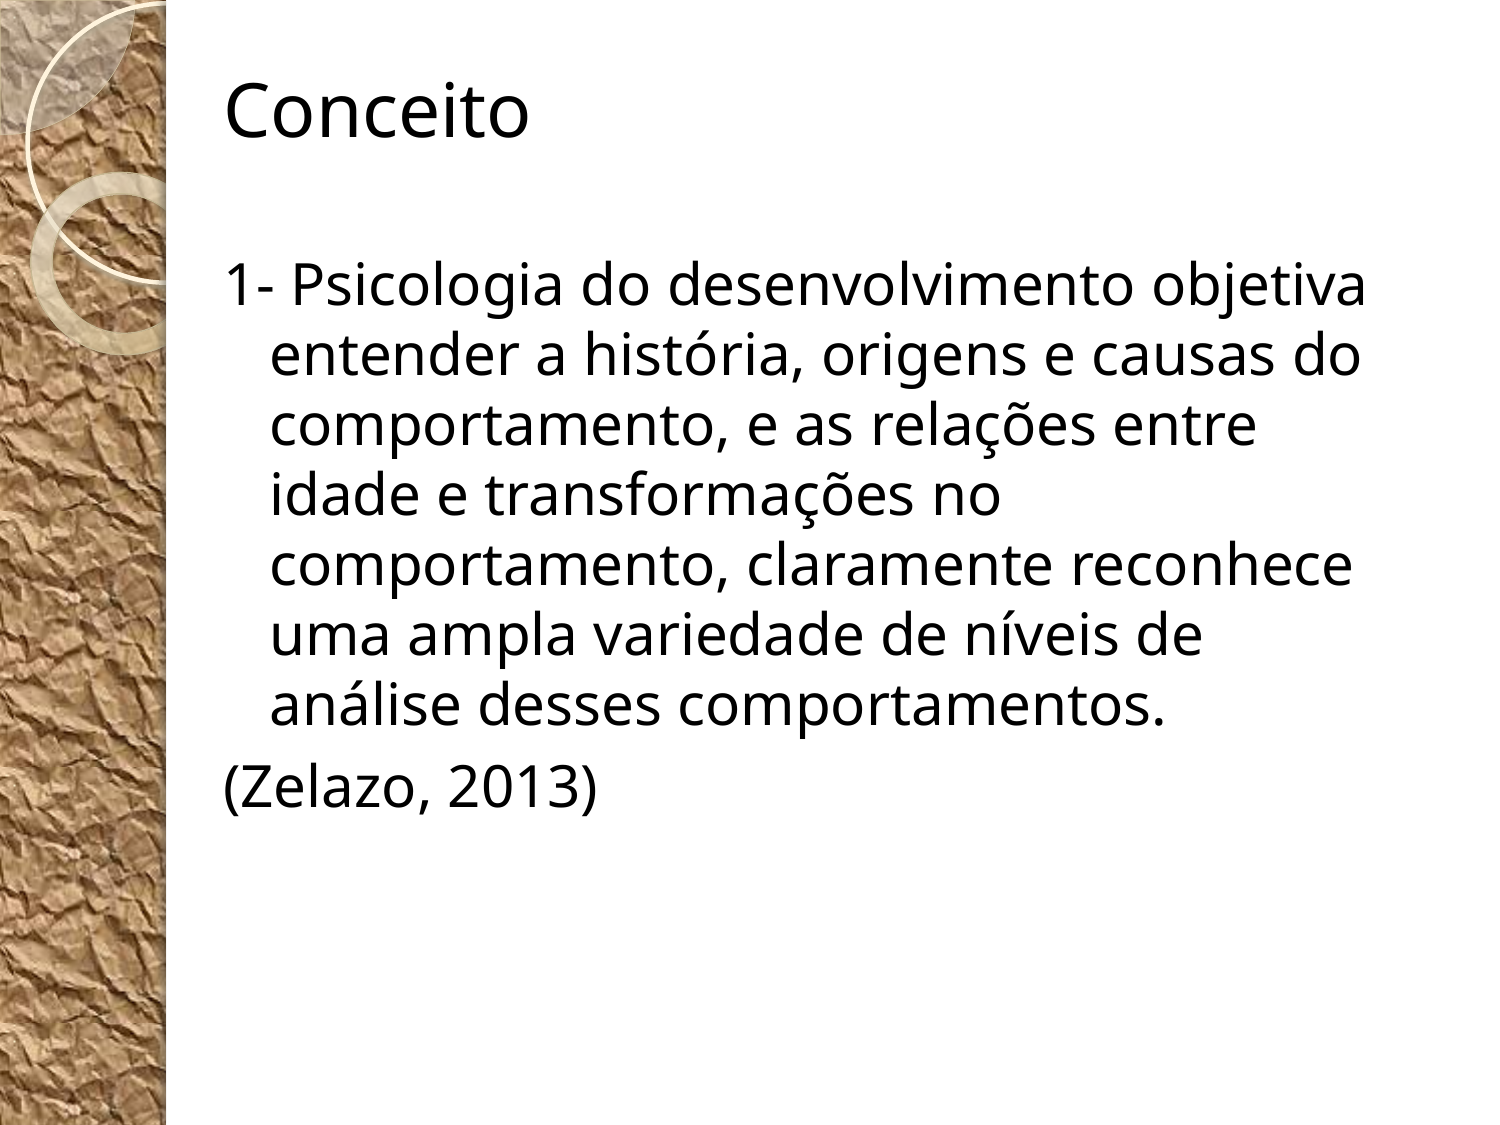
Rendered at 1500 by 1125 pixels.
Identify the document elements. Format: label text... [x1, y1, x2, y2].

picture [0, 134, 166, 1125]
picture [32, 13, 160, 207]
list Conceito 1- Psicologia do desenvolvimento objetiva entender a história, origens e causas do comportamento, e as relações entre idade e transformações no comportamento, claramente reconhece uma ampla variedade de níveis de análise desses comportamentos. (Zelazo, 2013) [194, 54, 1425, 754]
picture [53, 241, 160, 332]
picture [136, 0, 164, 4]
picture [62, 195, 160, 280]
